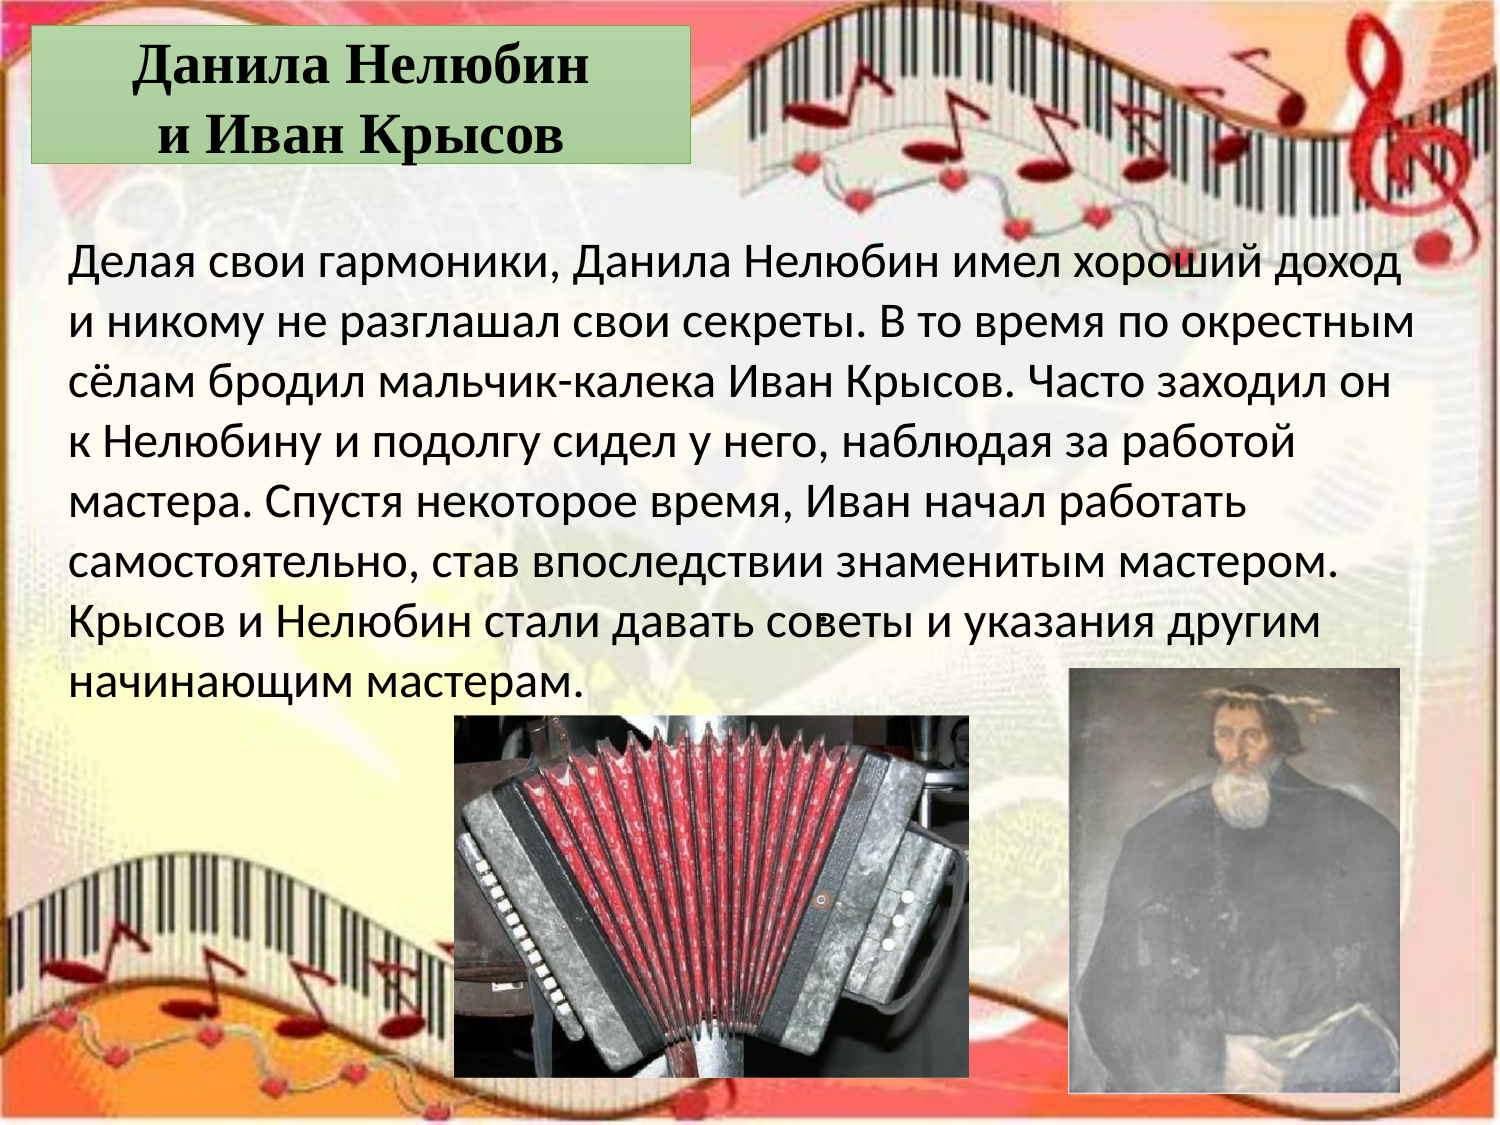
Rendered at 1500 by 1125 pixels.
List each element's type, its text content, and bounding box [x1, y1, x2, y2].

text_box Данила Нелюбин и Иван Крысов [31, 25, 691, 164]
text_box Делая свои гармоники, Данила Нелюбин имел хороший доход и никому не разглашал свои секреты. В то время по окрестным сёлам бродил мальчик-калека Иван Крысов. Часто заходил он к Нелюбину и подолгу сидел у него, наблюдая за работой мастера. Спустя некоторое время, Иван начал работать самостоятельно, став впоследствии знаменитым мастером. Крысов и Нелюбин стали давать советы и указания другим начинающим мастерам. [53, 219, 1436, 715]
text_box [41, 179, 1459, 550]
picture [0, 0, 1500, 1125]
